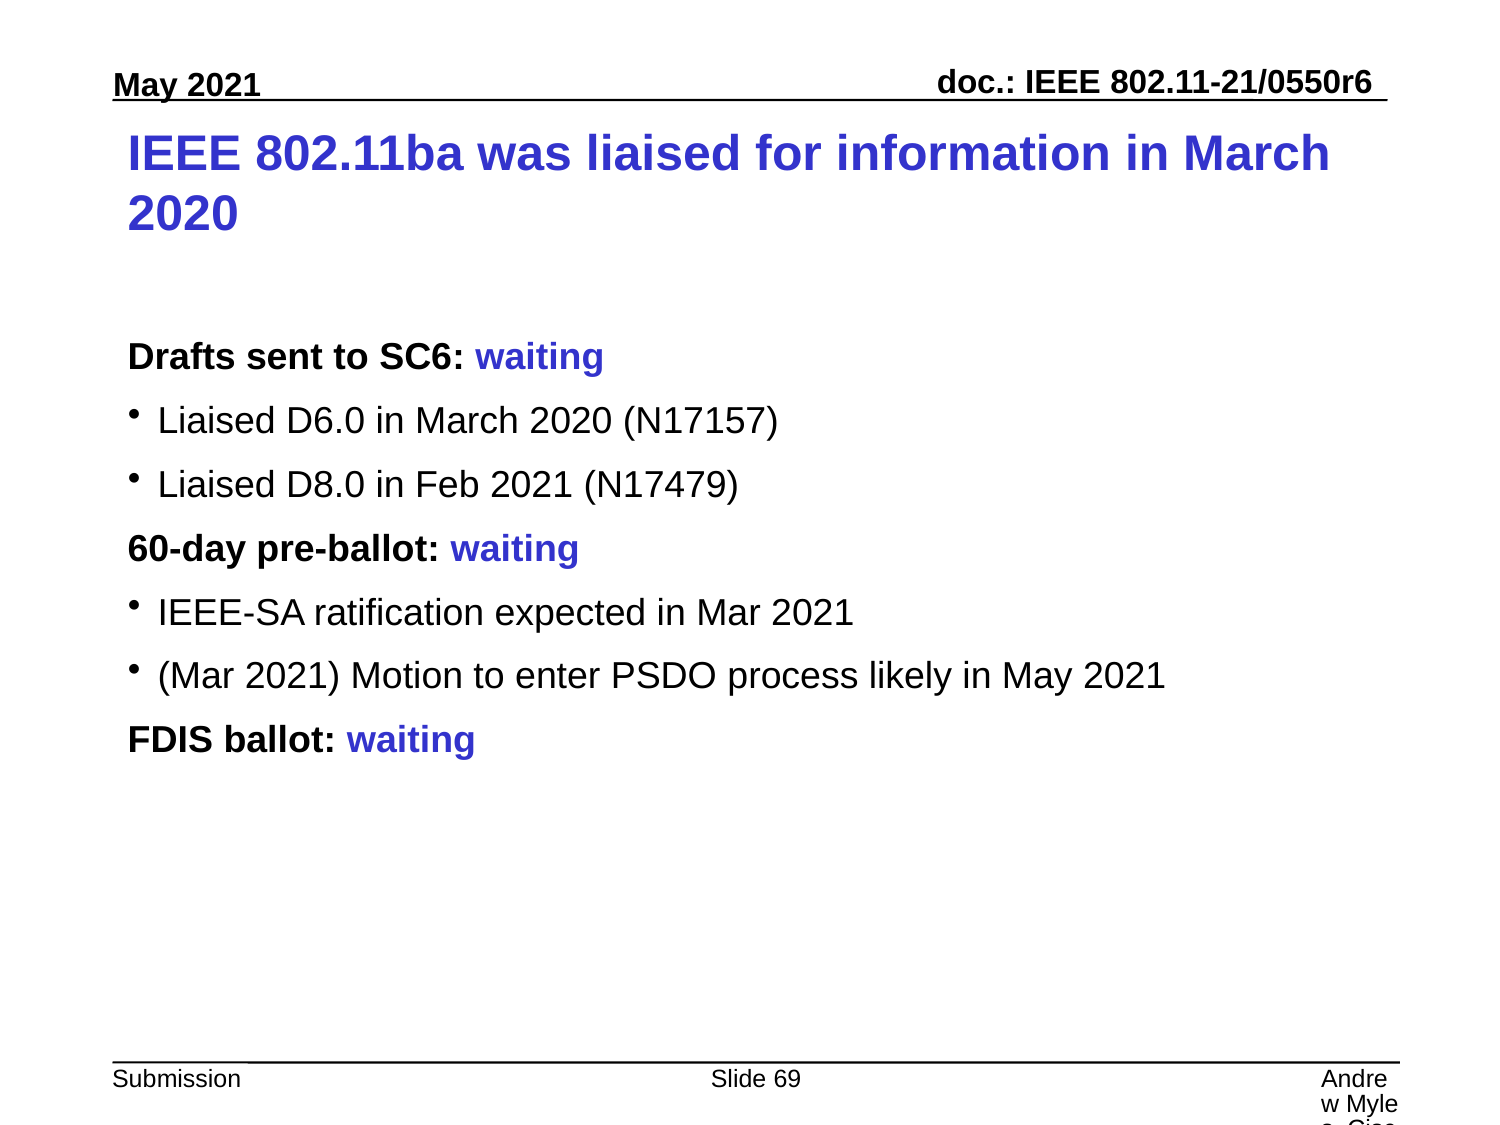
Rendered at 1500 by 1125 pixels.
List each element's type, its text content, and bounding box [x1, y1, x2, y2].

slide_number Slide 69 [709, 1061, 803, 1093]
footer Andrew Myles, Cisco [1320, 1061, 1402, 1093]
list Drafts sent to SC6: waiting Liaised D6.0 in March 2020 (N17157) Liaised D8.0 in Feb 2021 (N17479) 60-day pre-ballot: waiting IEEE-SA ratification expected in Mar 2021 (Mar 2021) Motion to enter PSDO process likely in May 2021 FDIS ballot: waiting [112, 324, 1388, 1000]
title IEEE 802.11ba was liaised for information in March 2020 [112, 112, 1388, 288]
